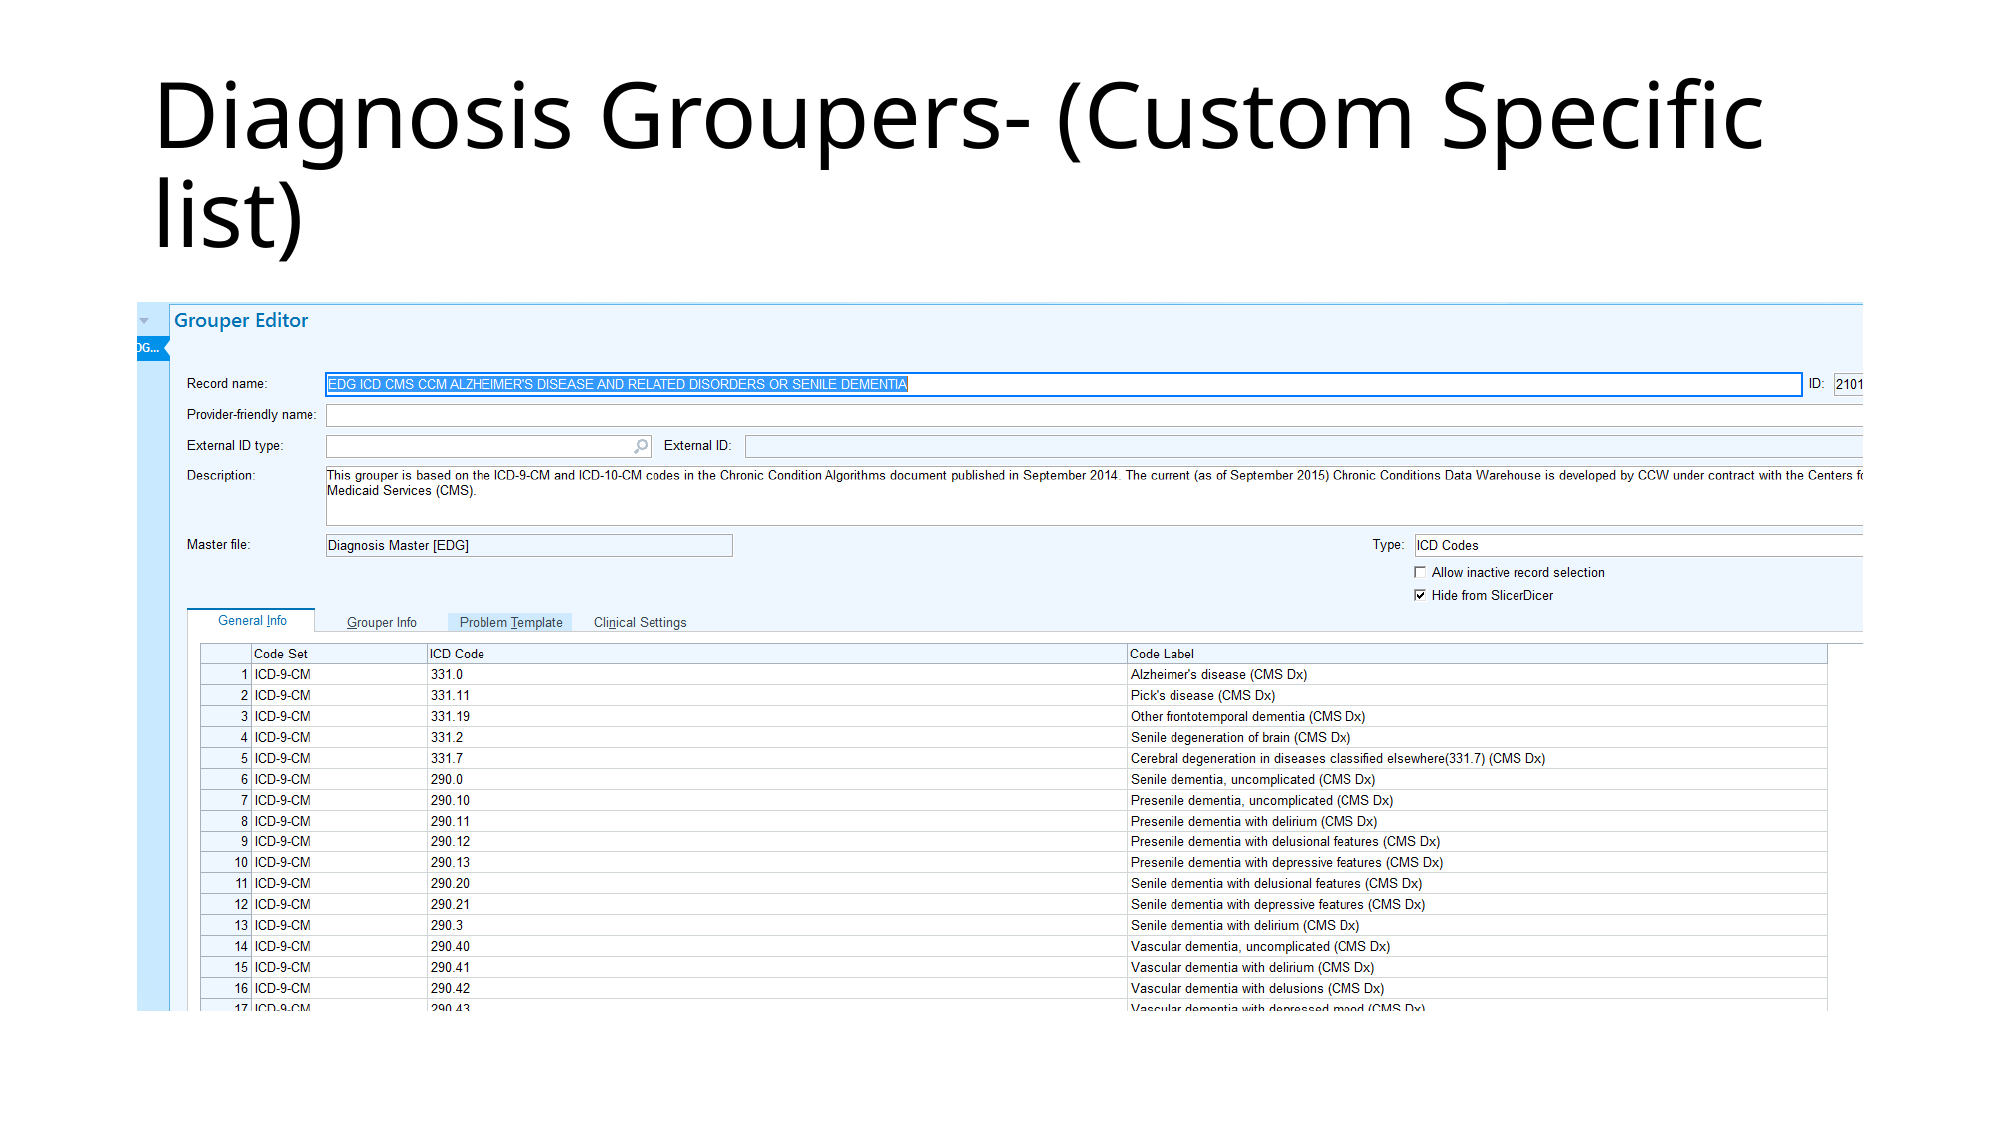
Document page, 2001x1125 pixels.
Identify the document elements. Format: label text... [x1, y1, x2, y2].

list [137, 302, 1863, 1011]
title Diagnosis Groupers- (Custom Specific list) [137, 59, 1863, 278]
